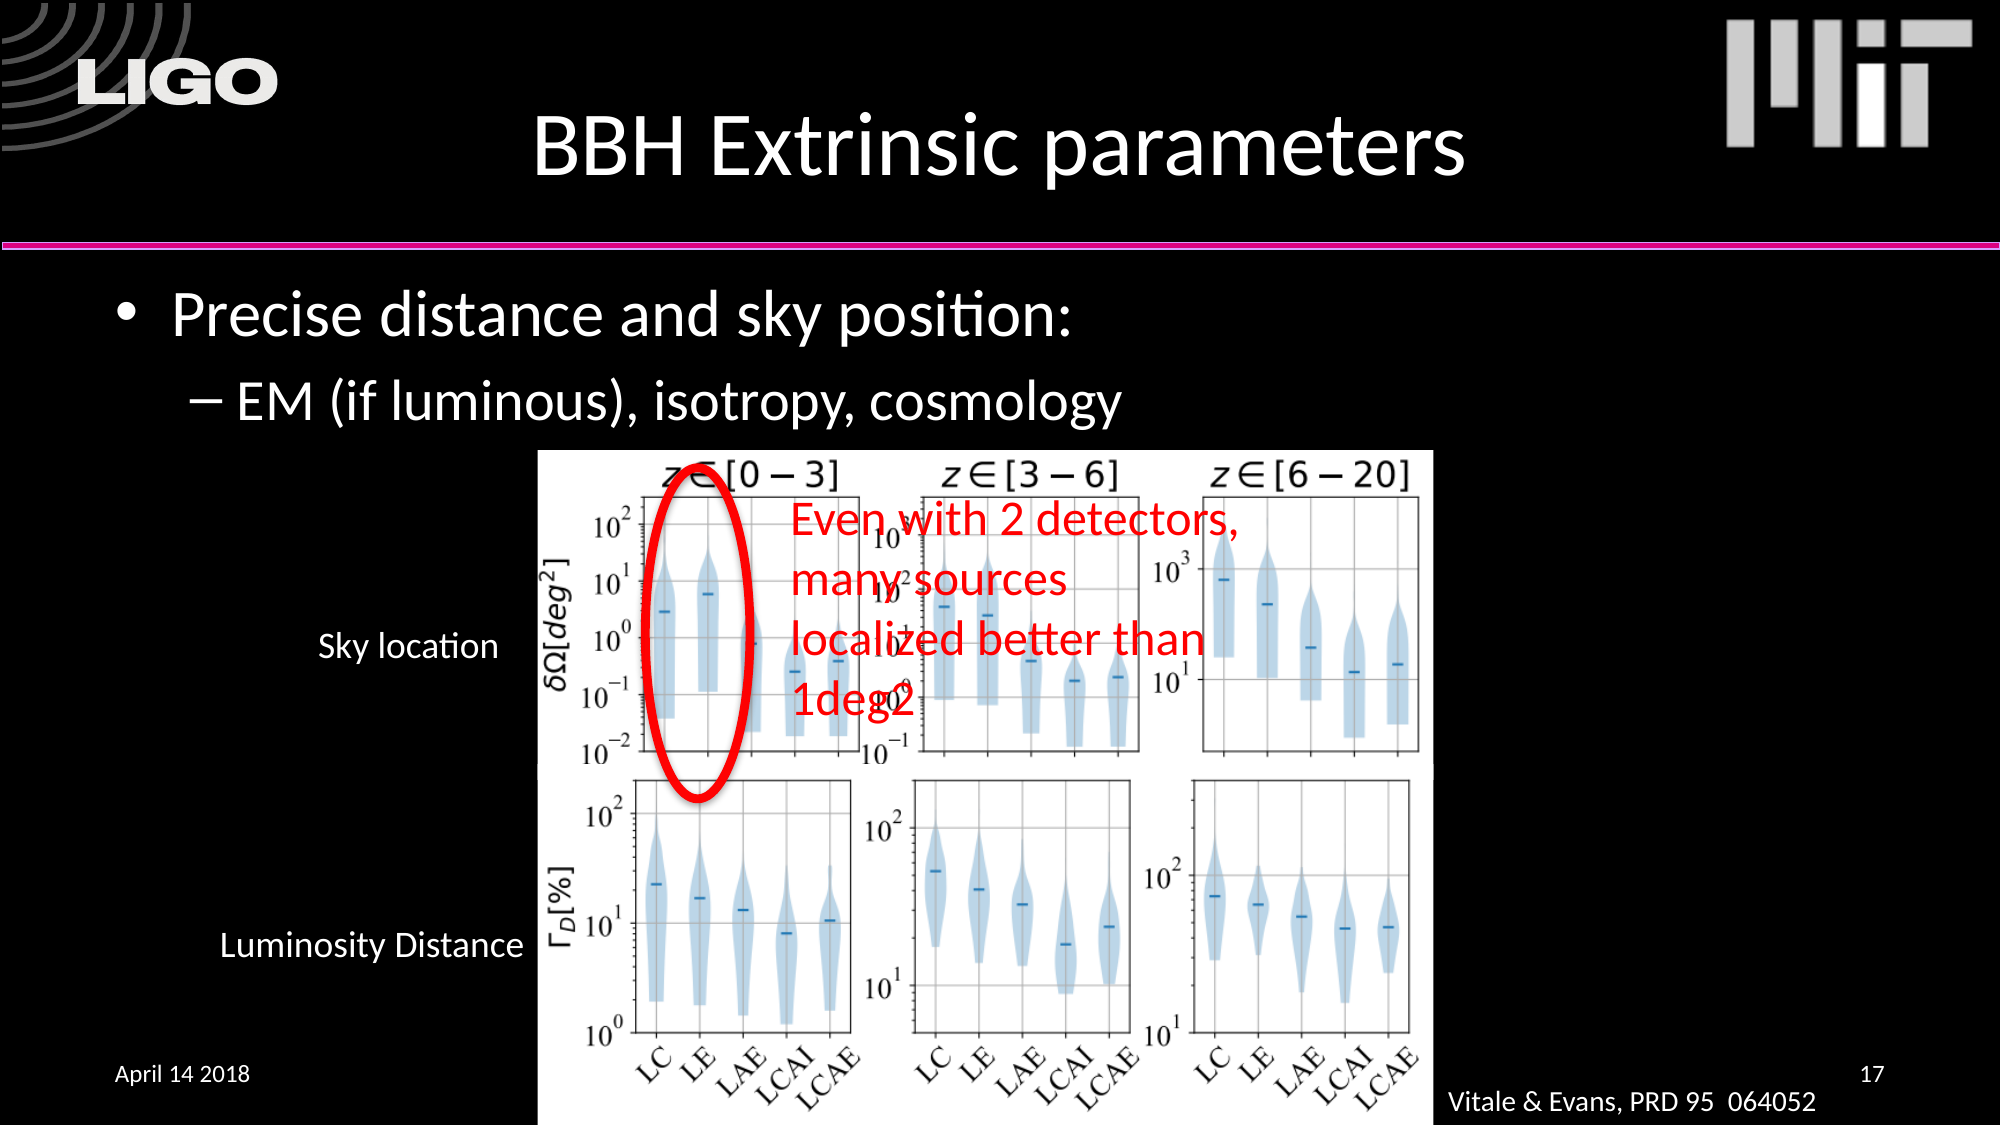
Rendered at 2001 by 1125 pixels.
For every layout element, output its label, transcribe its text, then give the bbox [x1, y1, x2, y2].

list Precise distance and sky position: EM (if luminous), isotropy, cosmology [99, 262, 1900, 1005]
text_box Sky location [303, 613, 527, 674]
picture [2, 2, 281, 153]
picture [537, 450, 1434, 1125]
text_box Luminosity Distance [205, 912, 532, 972]
text_box Vitale & Evans, PRD 95 064052 [1437, 1074, 1867, 1125]
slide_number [99, 1042, 532, 1103]
title BBH Extrinsic parameters [99, 45, 1900, 233]
slide_number 17 [1438, 1042, 1900, 1103]
picture [1721, 14, 1979, 154]
